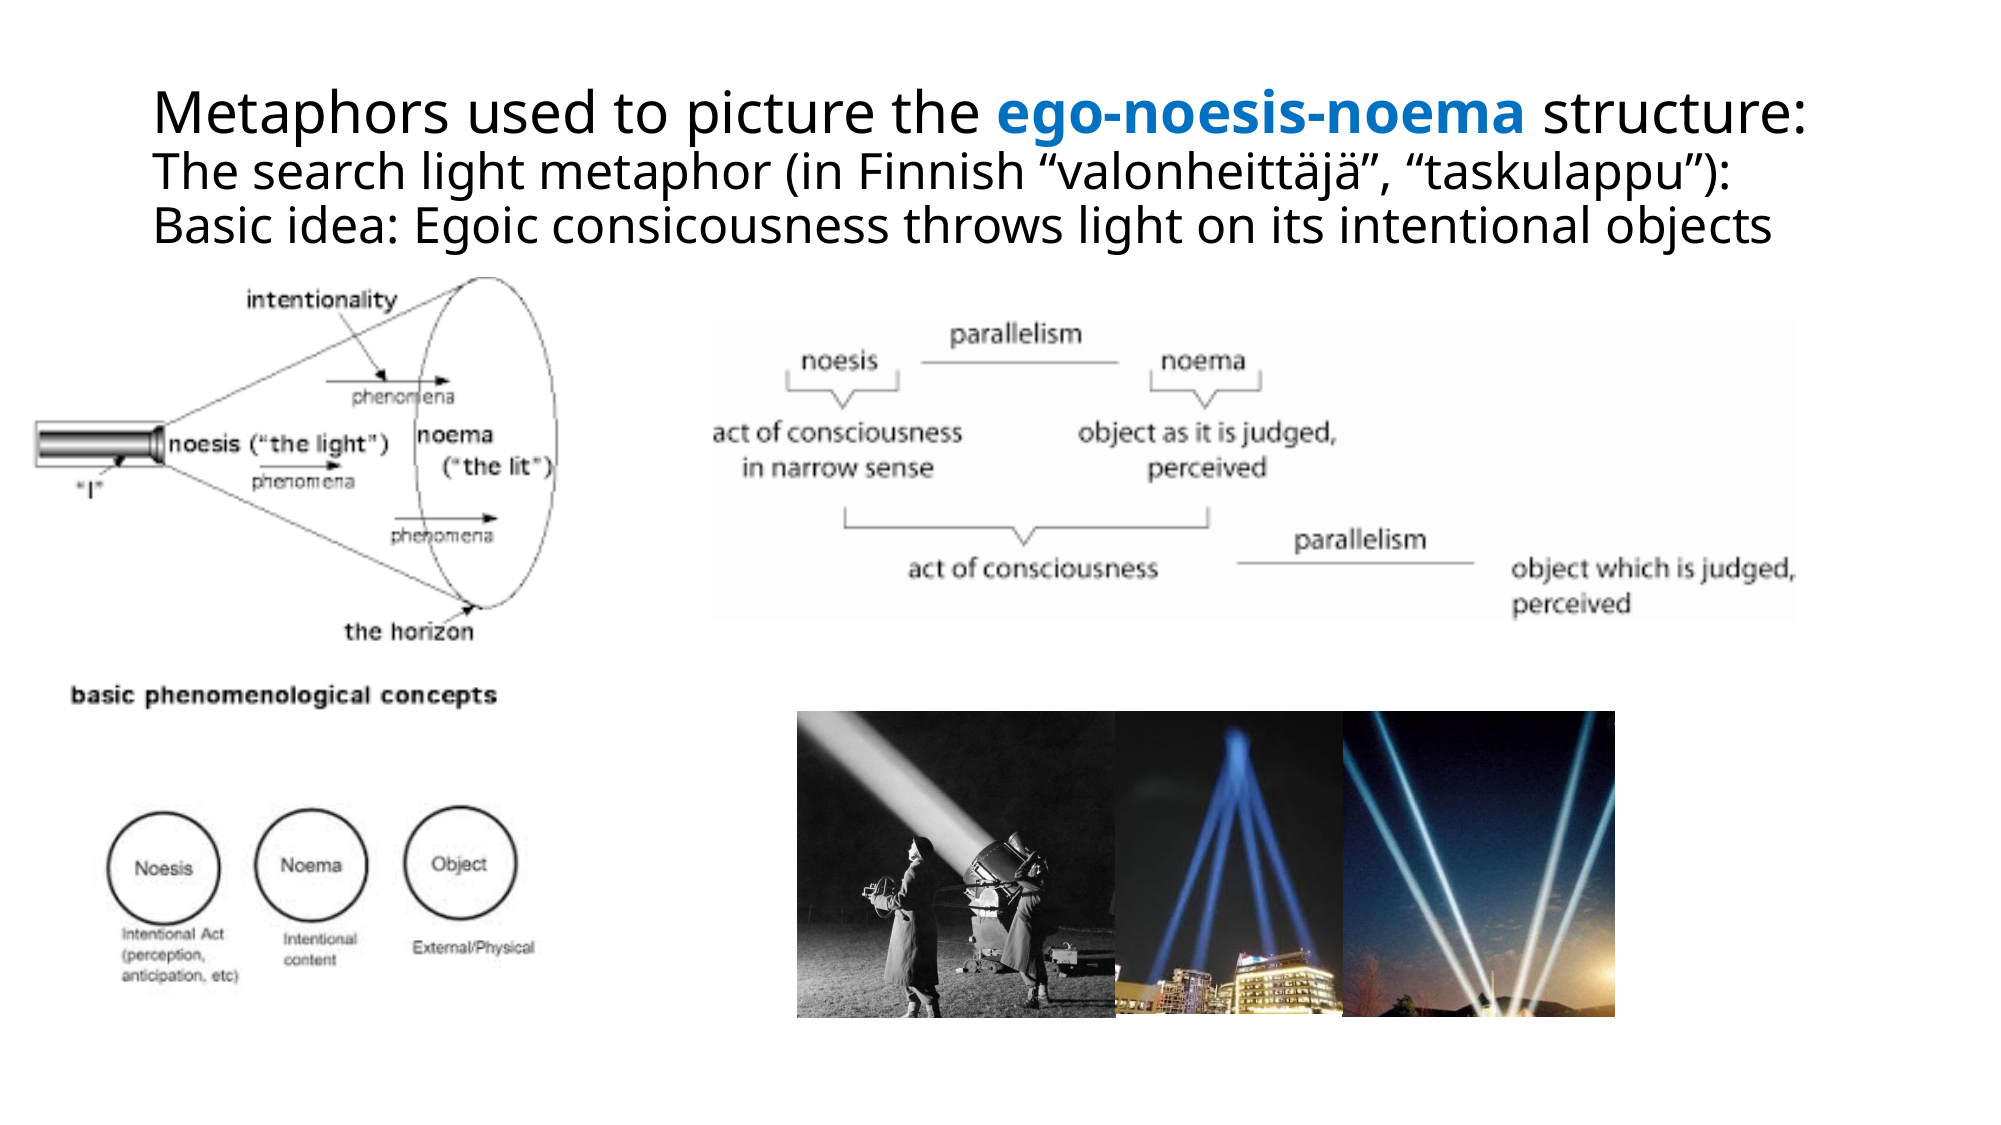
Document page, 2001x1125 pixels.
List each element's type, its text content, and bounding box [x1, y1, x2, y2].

picture [711, 319, 1796, 621]
picture [797, 711, 1616, 1018]
picture [66, 790, 576, 999]
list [17, 277, 665, 712]
title Metaphors used to picture the ego-noesis-noema structure: The search light metaphor (in Finnish “valonheittäjä”, “taskulappu”): Basic idea: Egoic consicousness throws light on its intentional objects [137, 59, 1863, 278]
